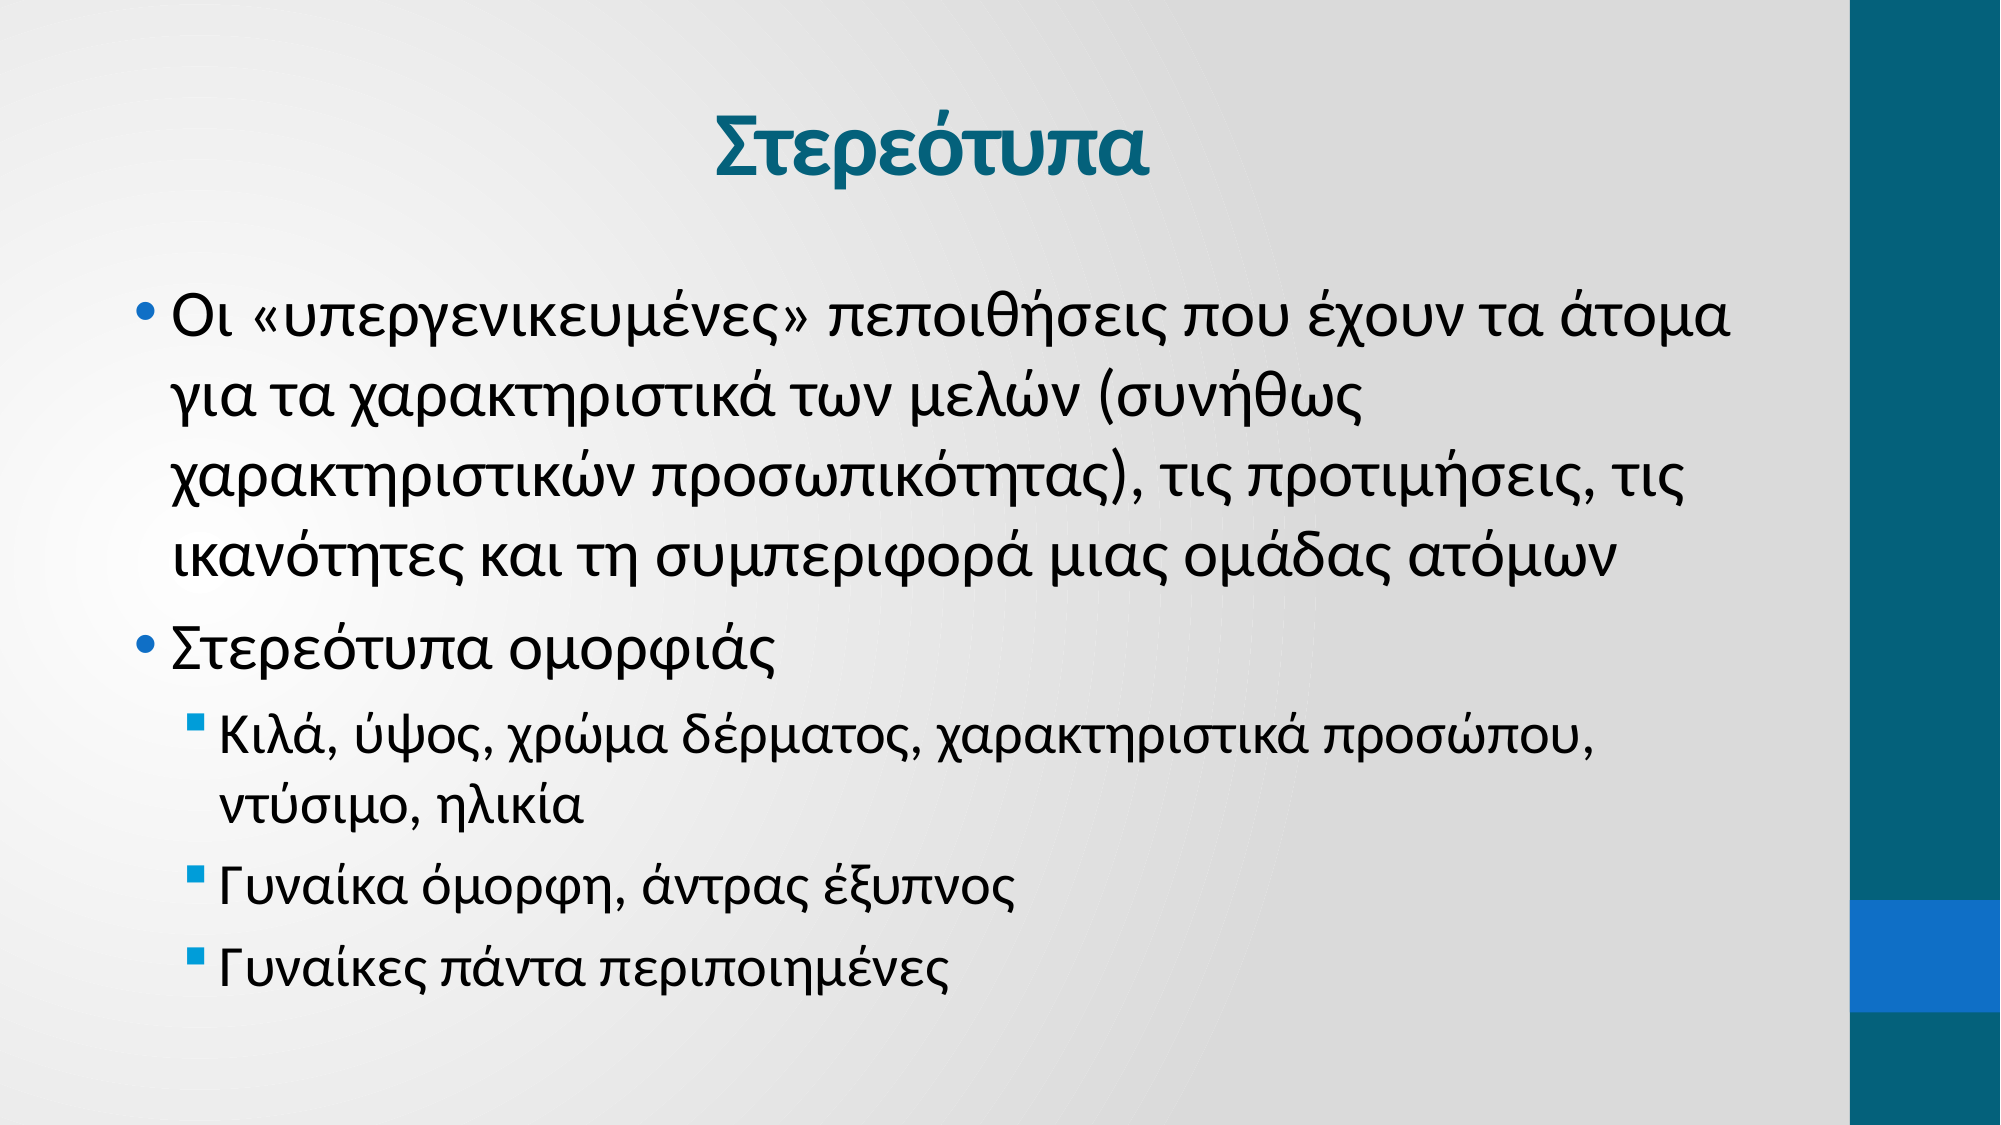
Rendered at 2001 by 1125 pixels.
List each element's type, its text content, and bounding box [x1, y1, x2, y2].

title Στερεότυπα [99, 45, 1767, 233]
list Οι «υπεργενικευμένες» πεποιθήσεις που έχουν τα άτομα για τα χαρακτηριστικά των μελών (συνήθως χαρακτηριστικών προσωπικότητας), τις προτιμήσεις, τις ικανότητες και τη συμπεριφορά μιας ομάδας ατόμων Στερεότυπα ομορφιάς Κιλά, ύψος, χρώμα δέρματος, χαρακτηριστικά προσώπου, ντύσιμο, ηλικία Γυναίκα όμορφη, άντρας έξυπνος Γυναίκες πάντα περιποιημένες [99, 262, 1767, 1050]
